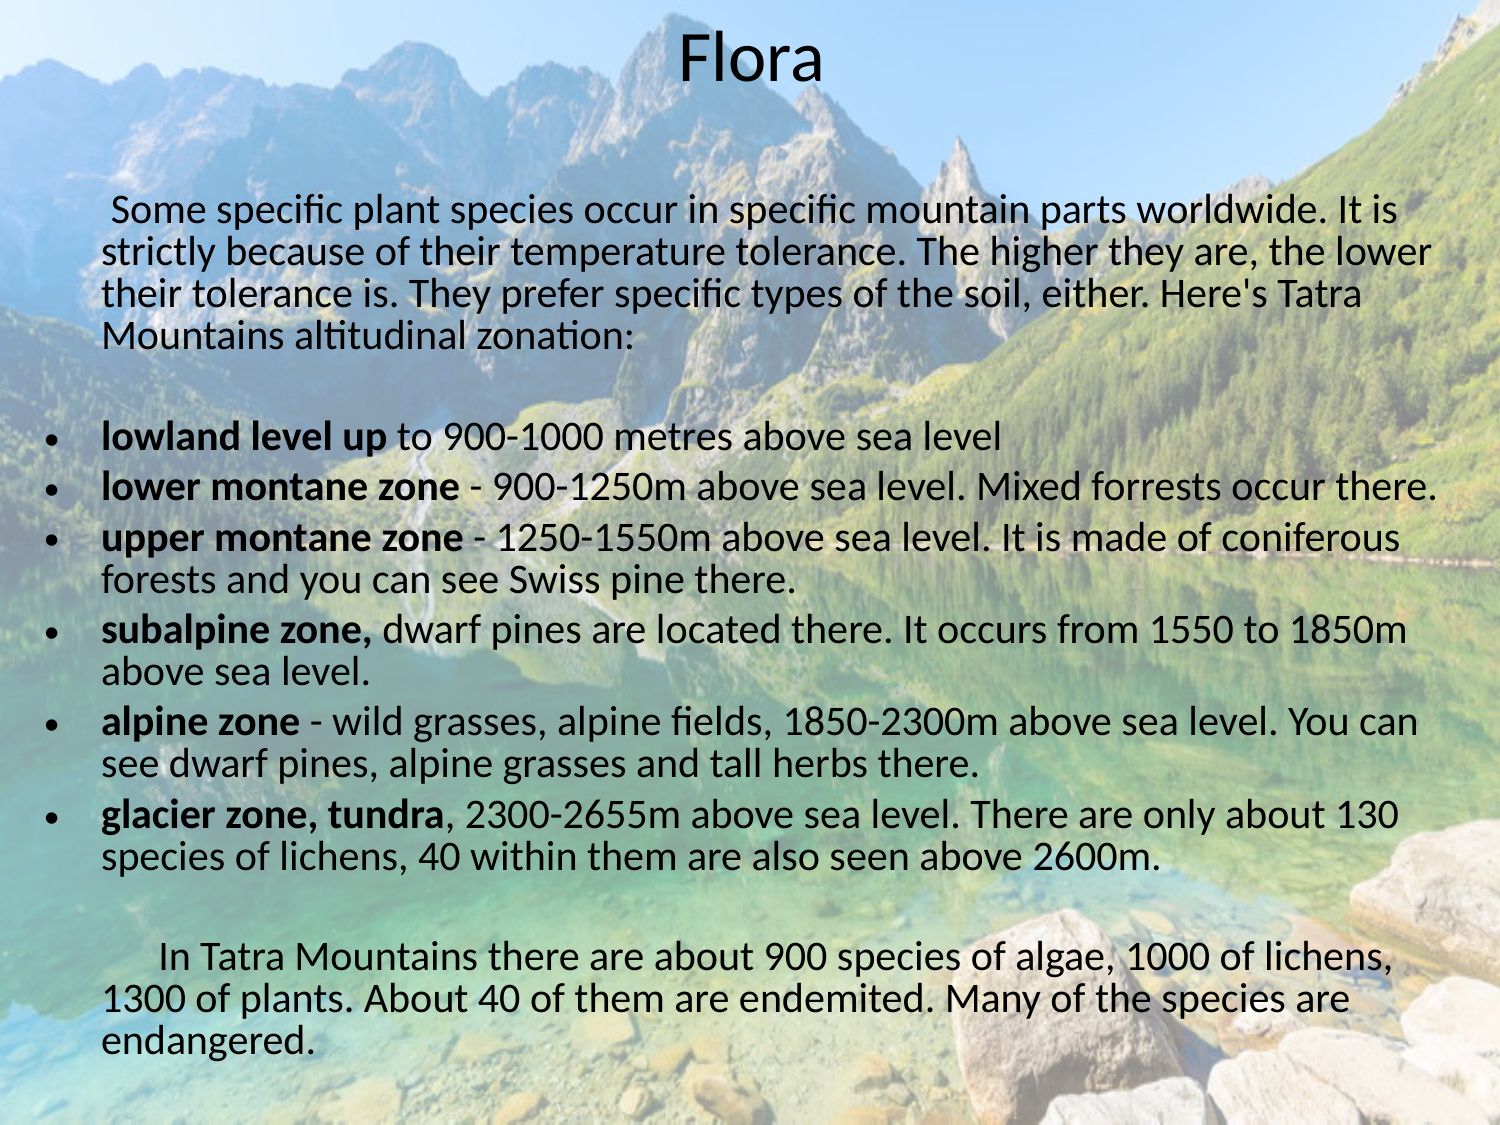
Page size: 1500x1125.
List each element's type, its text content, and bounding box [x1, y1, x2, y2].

list Some specific plant species occur in specific mountain parts worldwide. It is strictly because of their temperature tolerance. The higher they are, the lower their tolerance is. They prefer specific types of the soil, either. Here's Tatra Mountains altitudinal zonation: lowland level up to 900-1000 metres above sea level lower montane zone - 900-1250m above sea level. Mixed forrests occur there. upper montane zone - 1250-1550m above sea level. It is made of coniferous forests and you can see Swiss pine there. subalpine zone, dwarf pines are located there. It occurs from 1550 to 1850m above sea level. alpine zone - wild grasses, alpine fields, 1850-2300m above sea level. You can see dwarf pines, alpine grasses and tall herbs there. glacier zone, tundra, 2300-2655m above sea level. There are only about 130 species of lichens, 40 within them are also seen above 2600m. In Tatra Mountains there are about 900 species of algae, 1000 of lichens, 1300 of plants. About 40 of them are endemited. Many of the species are endangered. [29, 184, 1471, 1083]
title Flora [76, 18, 1428, 184]
